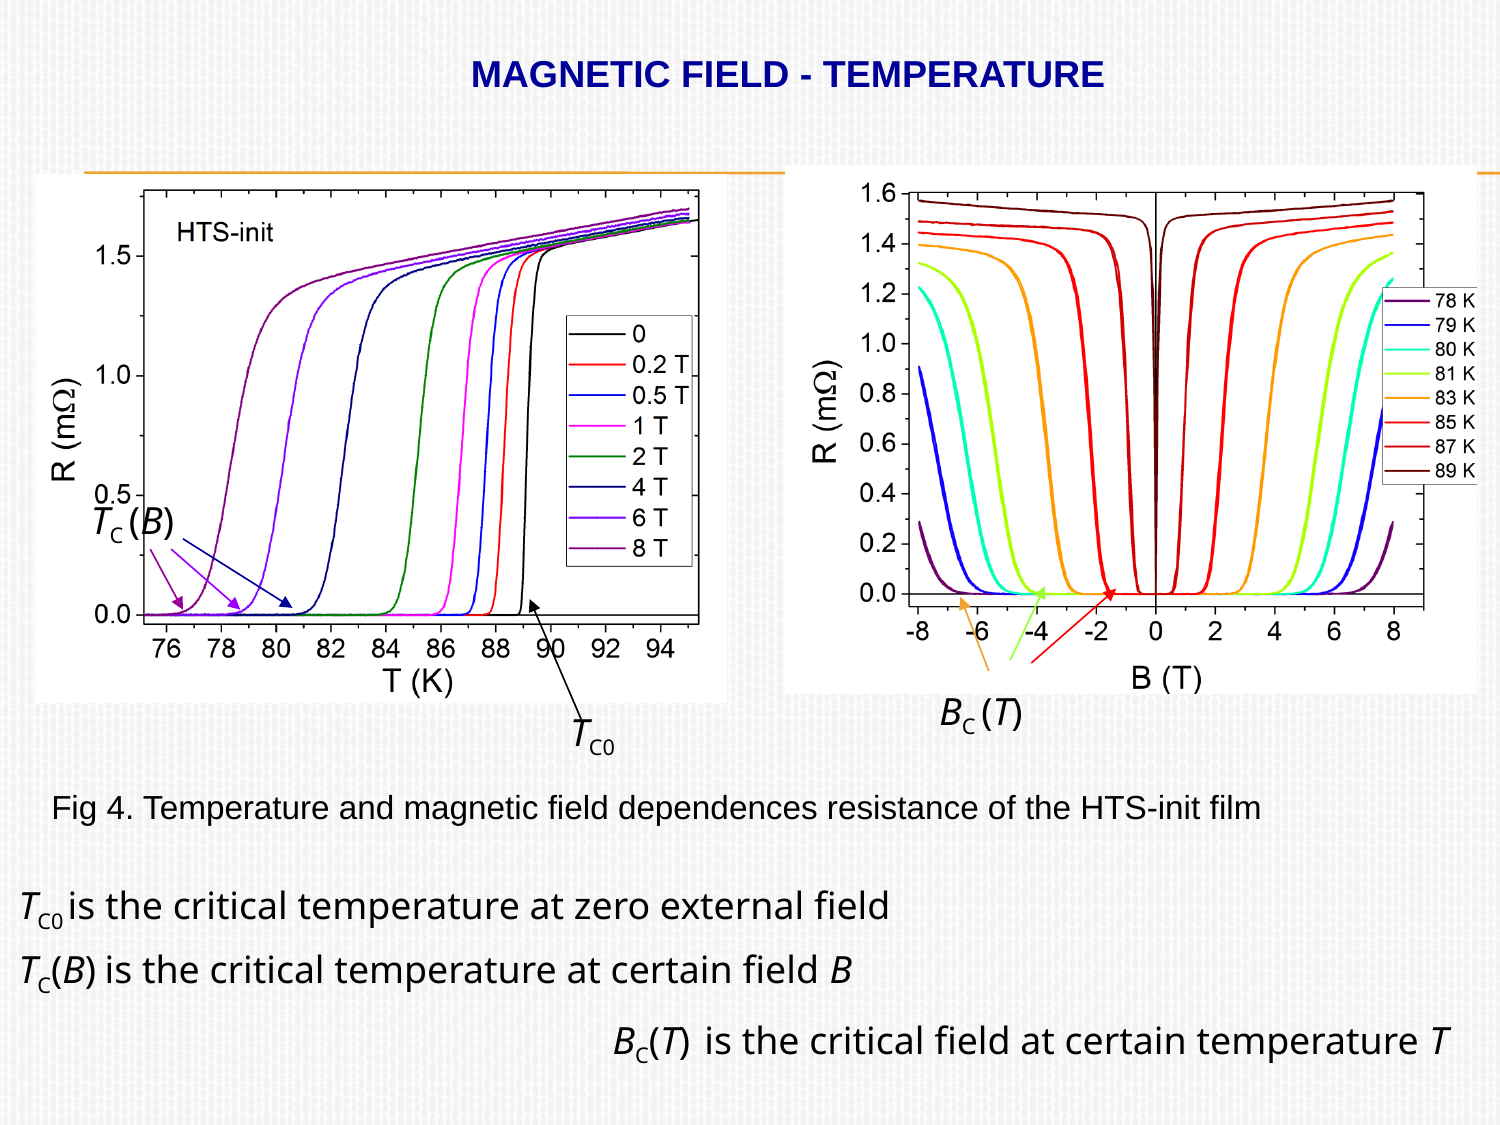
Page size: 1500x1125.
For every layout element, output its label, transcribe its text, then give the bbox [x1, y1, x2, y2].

text_box TC0 [555, 722, 661, 768]
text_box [182, 538, 293, 609]
text_box TC(B) is the critical temperature at certain field B [3, 938, 908, 1005]
text_box BC(T) is the critical field at certain temperature T [597, 1009, 1500, 1076]
text_box Fig 4. Temperature and magnetic field dependences resistance of the HTS-init film [36, 778, 1471, 834]
picture [785, 164, 1477, 694]
text_box Magnetic Field - Temperature [456, 42, 1193, 103]
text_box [529, 598, 582, 720]
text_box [1009, 585, 1046, 661]
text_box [149, 548, 169, 610]
text_box TC0 is the critical temperature at zero external field [3, 874, 908, 938]
picture [36, 174, 727, 703]
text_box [960, 596, 990, 672]
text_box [1031, 588, 1117, 664]
text_box BC (T) [924, 711, 1081, 747]
